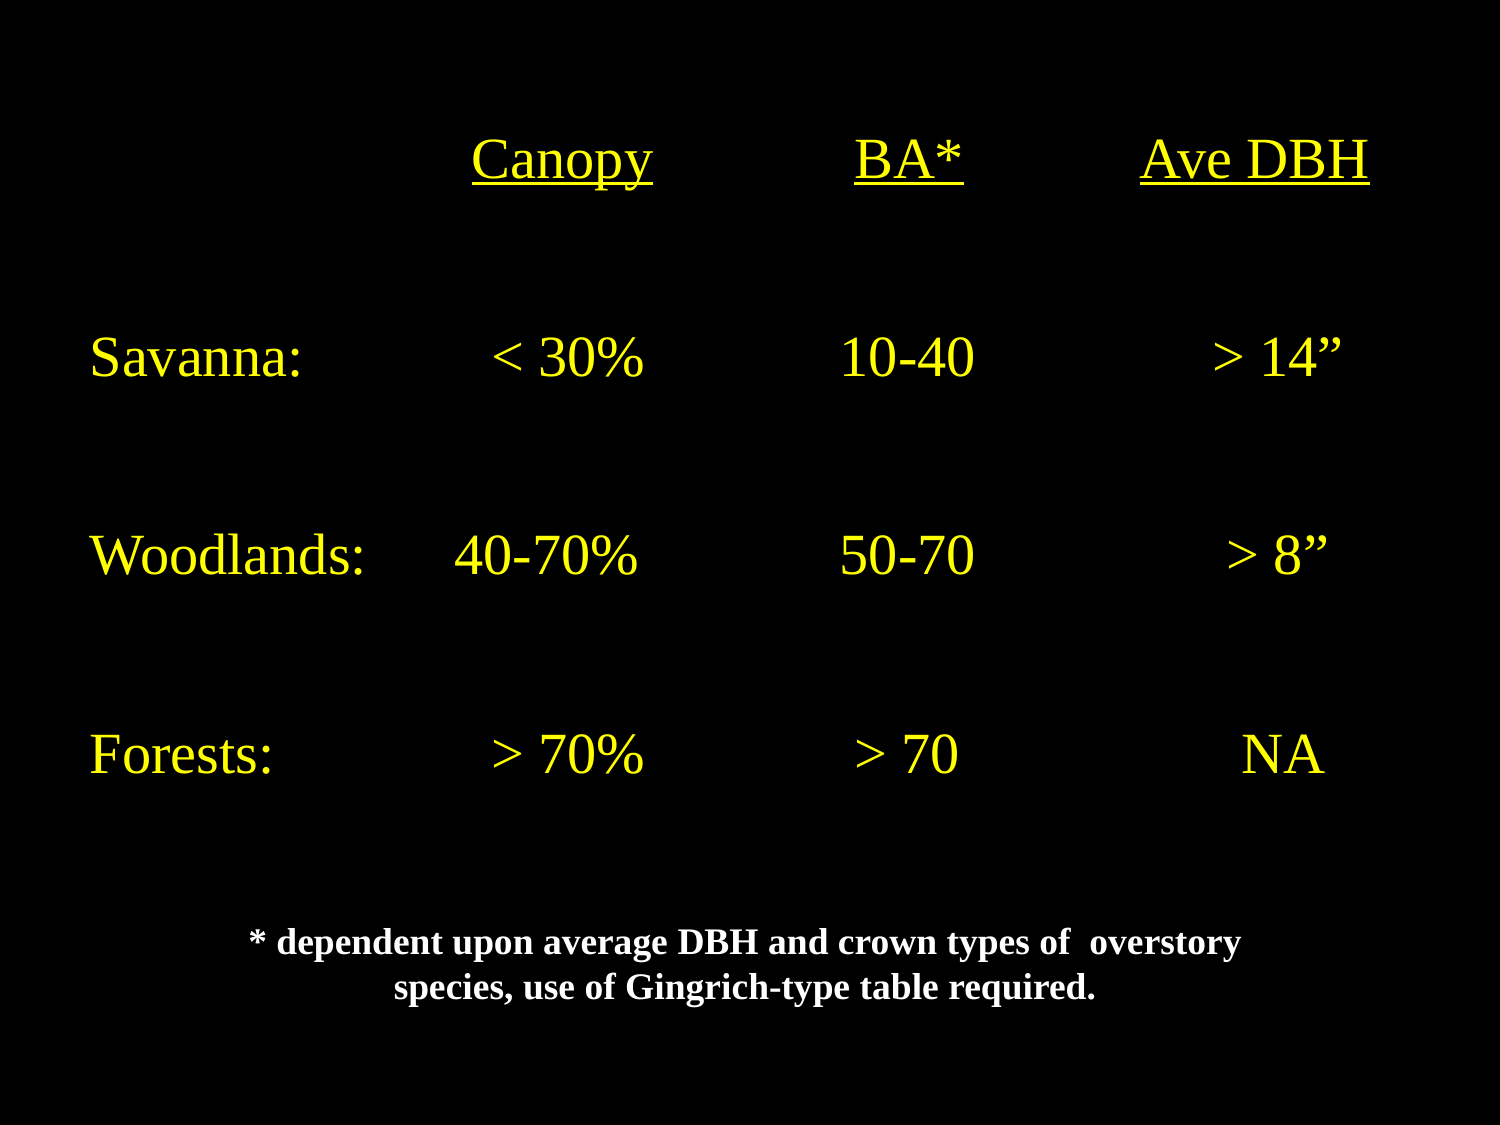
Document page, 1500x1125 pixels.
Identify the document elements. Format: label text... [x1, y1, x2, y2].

text_box * dependent upon average DBH and crown types of overstory species, use of Gingrich-type table required. [176, 910, 1314, 1015]
text_box Canopy BA* Ave DBH Savanna: < 30% 10-40 > 14” Woodlands: 40-70% 50-70 > 8” Forests: > 70% > 70 NA [75, 112, 1400, 793]
